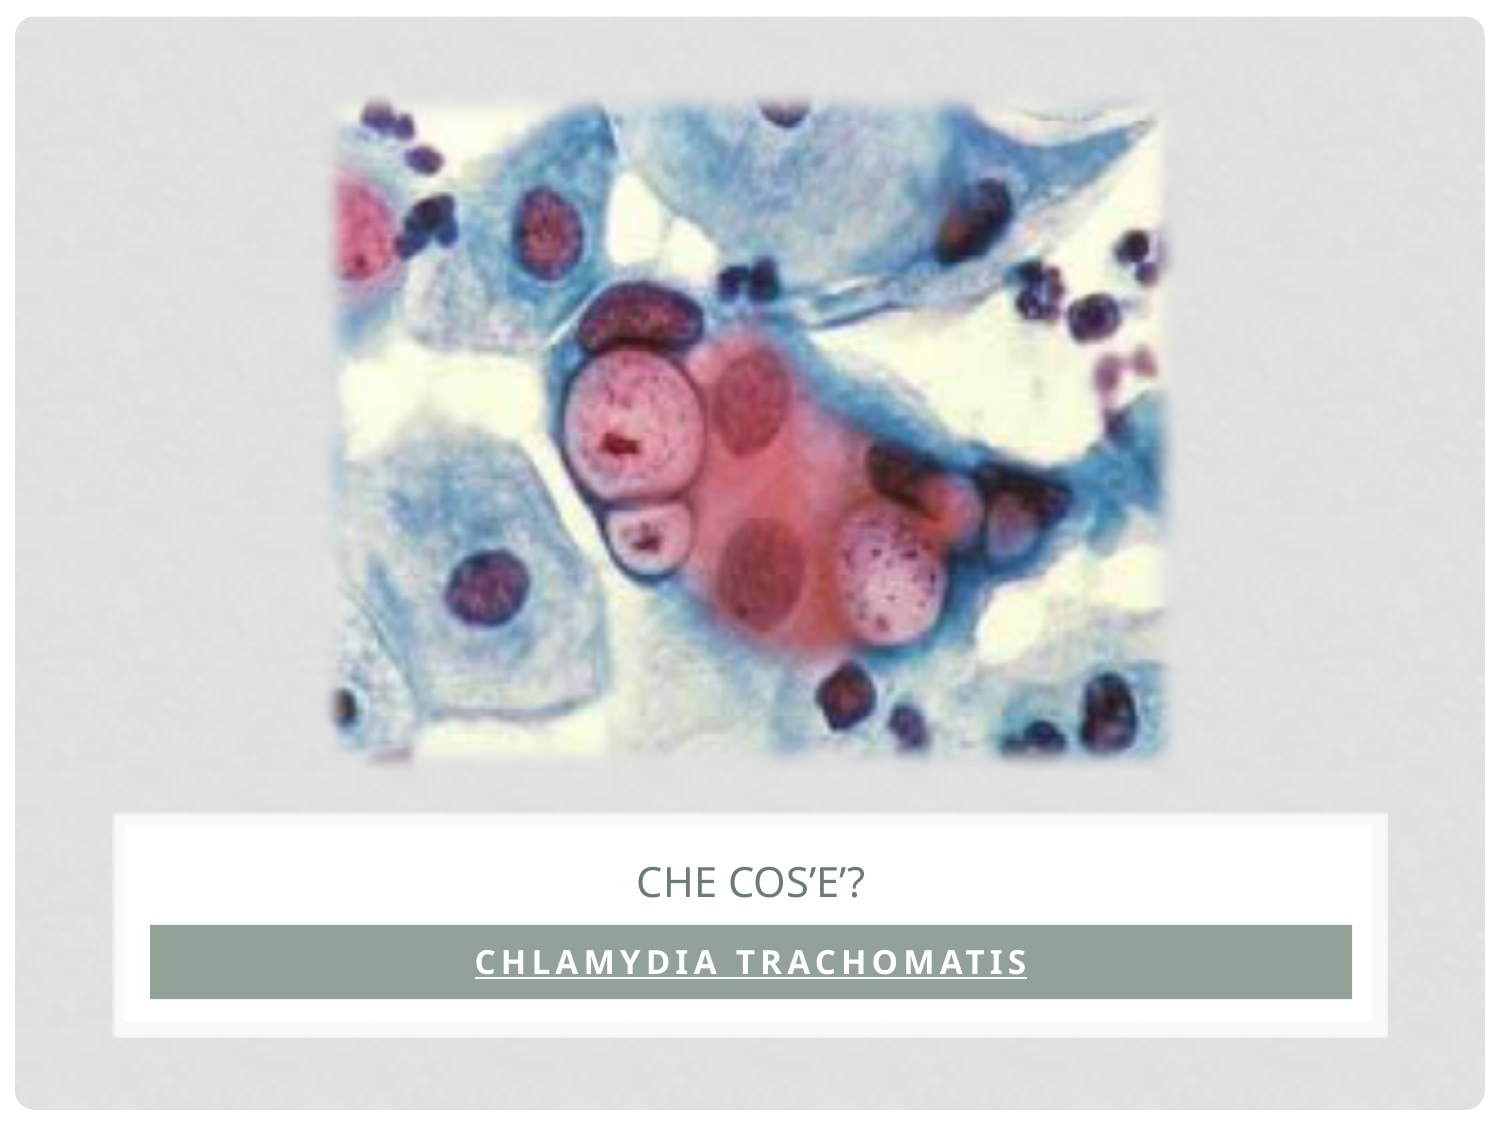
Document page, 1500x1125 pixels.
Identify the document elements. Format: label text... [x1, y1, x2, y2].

list Chlamydia Trachomatis [156, 927, 1346, 994]
picture [320, 89, 1180, 773]
title CHE COS’E’? [150, 837, 1353, 924]
